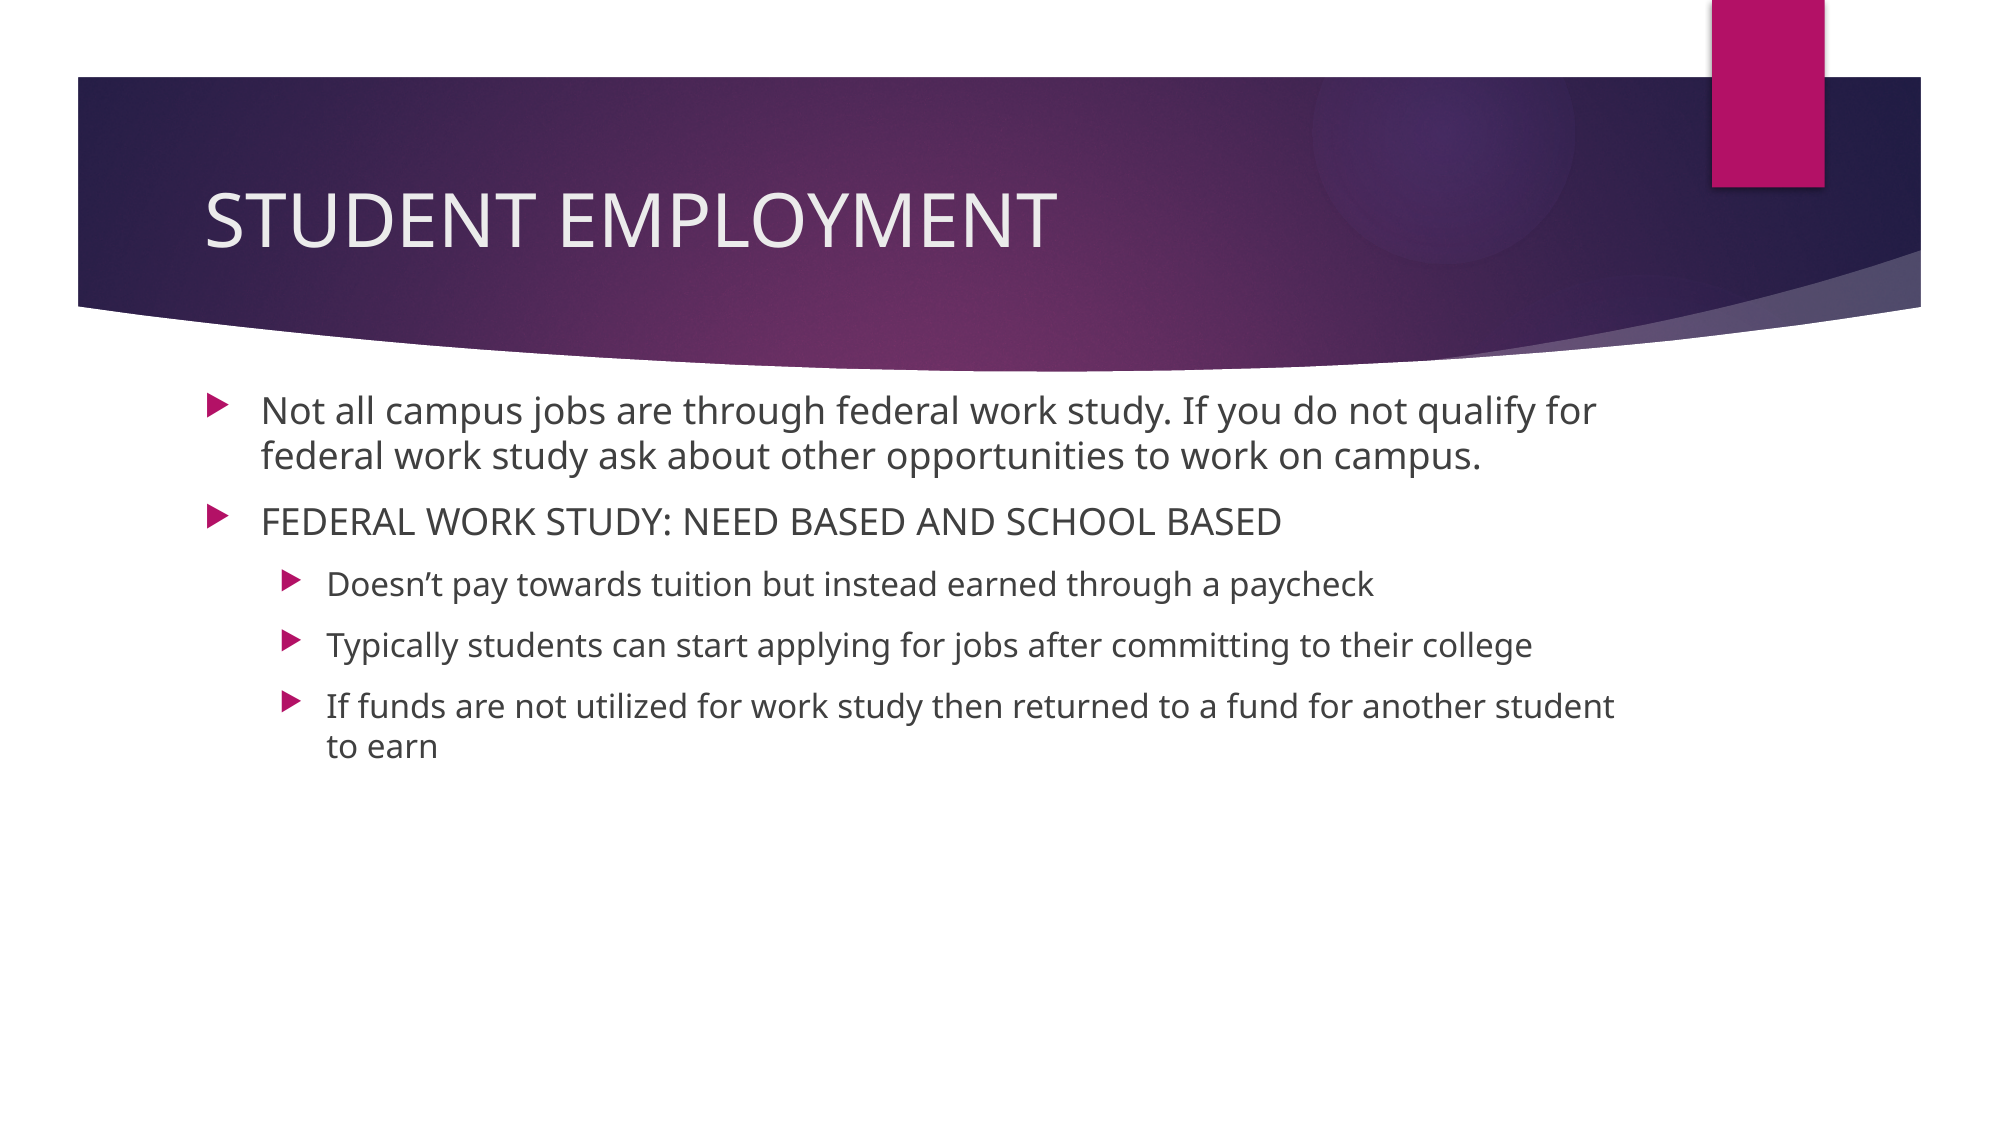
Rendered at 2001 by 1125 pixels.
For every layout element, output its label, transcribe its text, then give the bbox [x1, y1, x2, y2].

title STUDENT EMPLOYMENT [189, 159, 1627, 276]
list Not all campus jobs are through federal work study. If you do not qualify for federal work study ask about other opportunities to work on campus. FEDERAL WORK STUDY: NEED BASED AND SCHOOL BASED Doesn’t pay towards tuition but instead earned through a paycheck Typically students can start applying for jobs after committing to their college If funds are not utilized for work study then returned to a fund for another student to earn [189, 379, 1665, 988]
